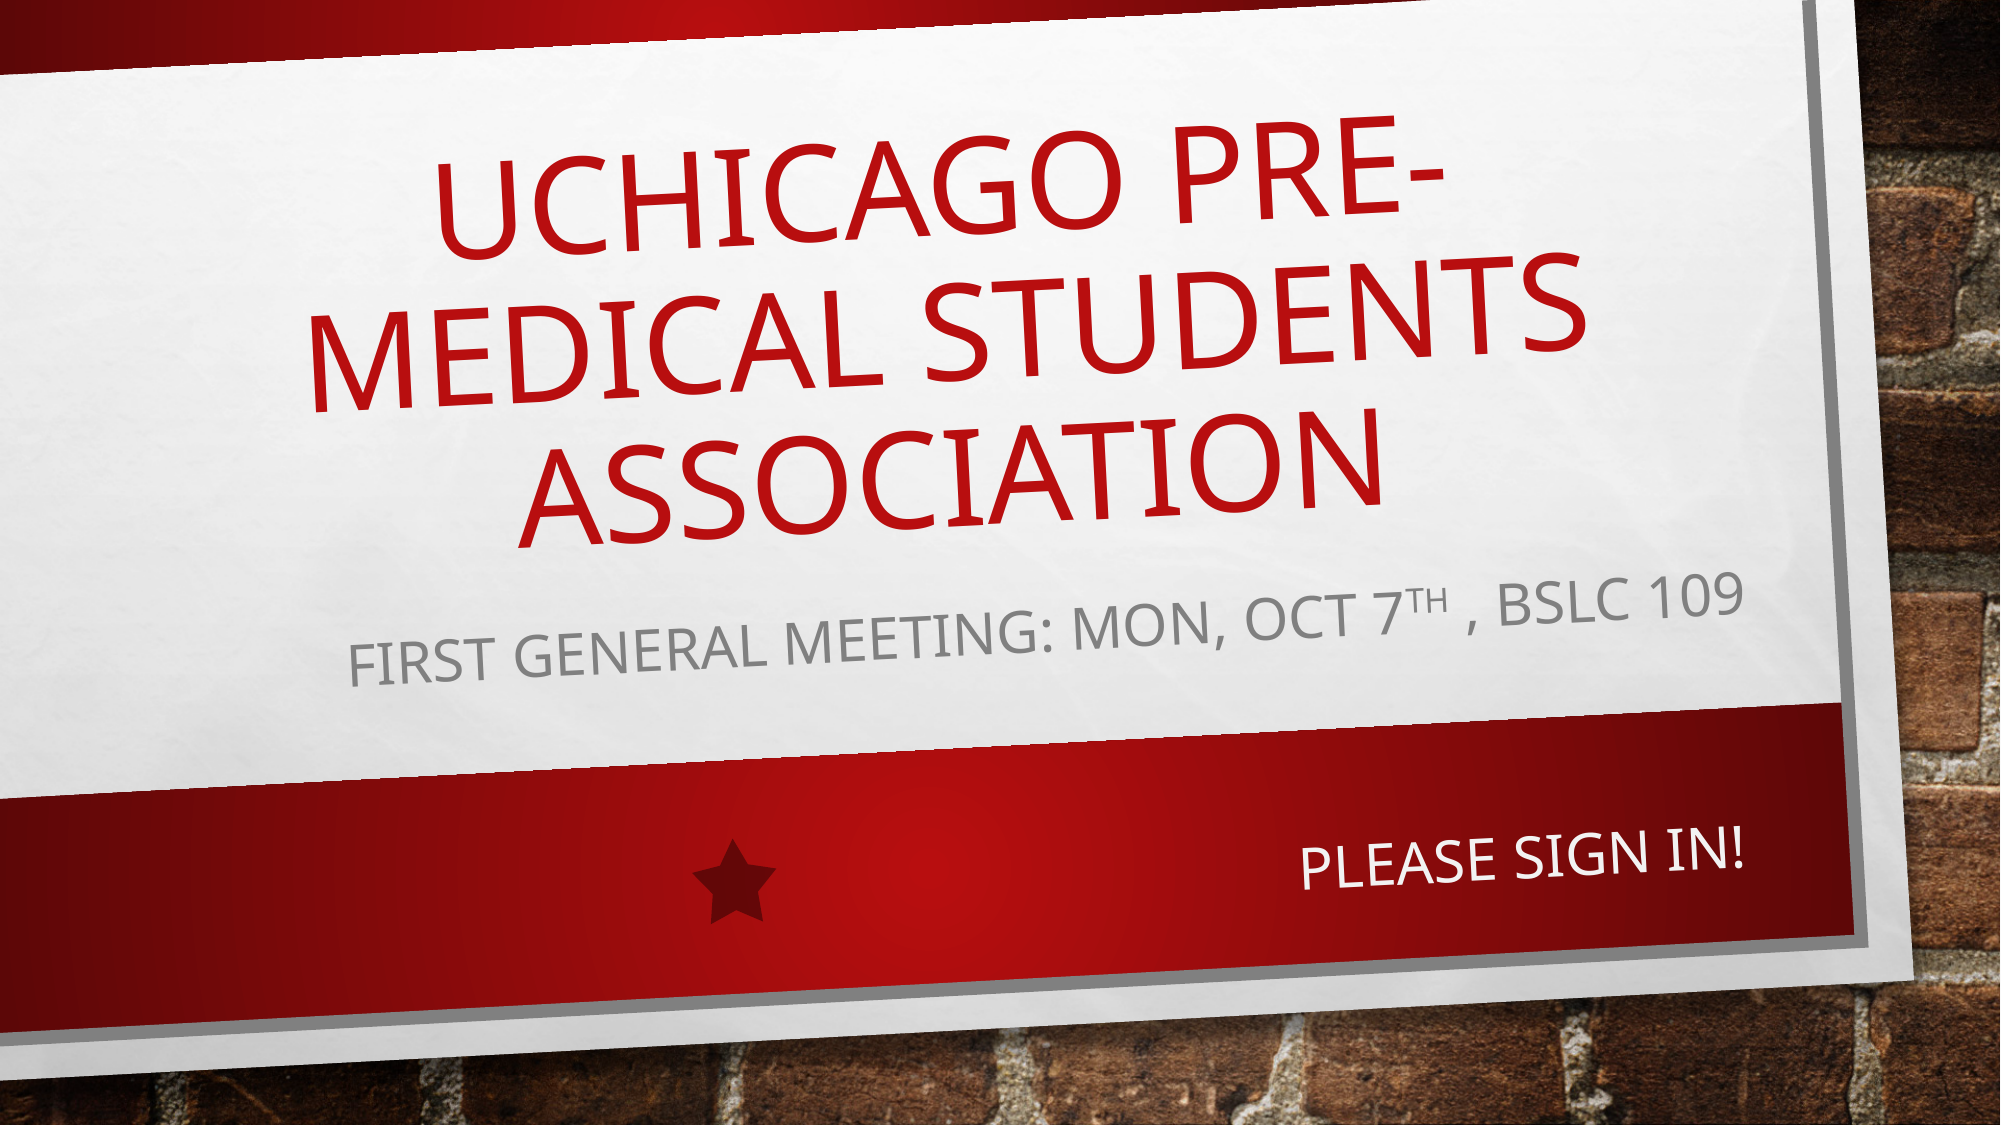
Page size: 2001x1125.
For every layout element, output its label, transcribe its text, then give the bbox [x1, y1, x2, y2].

text_box PLEASE SIGN IN! [199, 785, 1763, 948]
subtitle First General Meeting: Mon, Oct 7th , BSLC 109 [159, 533, 1763, 708]
picture [0, 0, 2000, 1125]
title Uchicago Pre-Medical Students Association [135, 67, 1758, 605]
